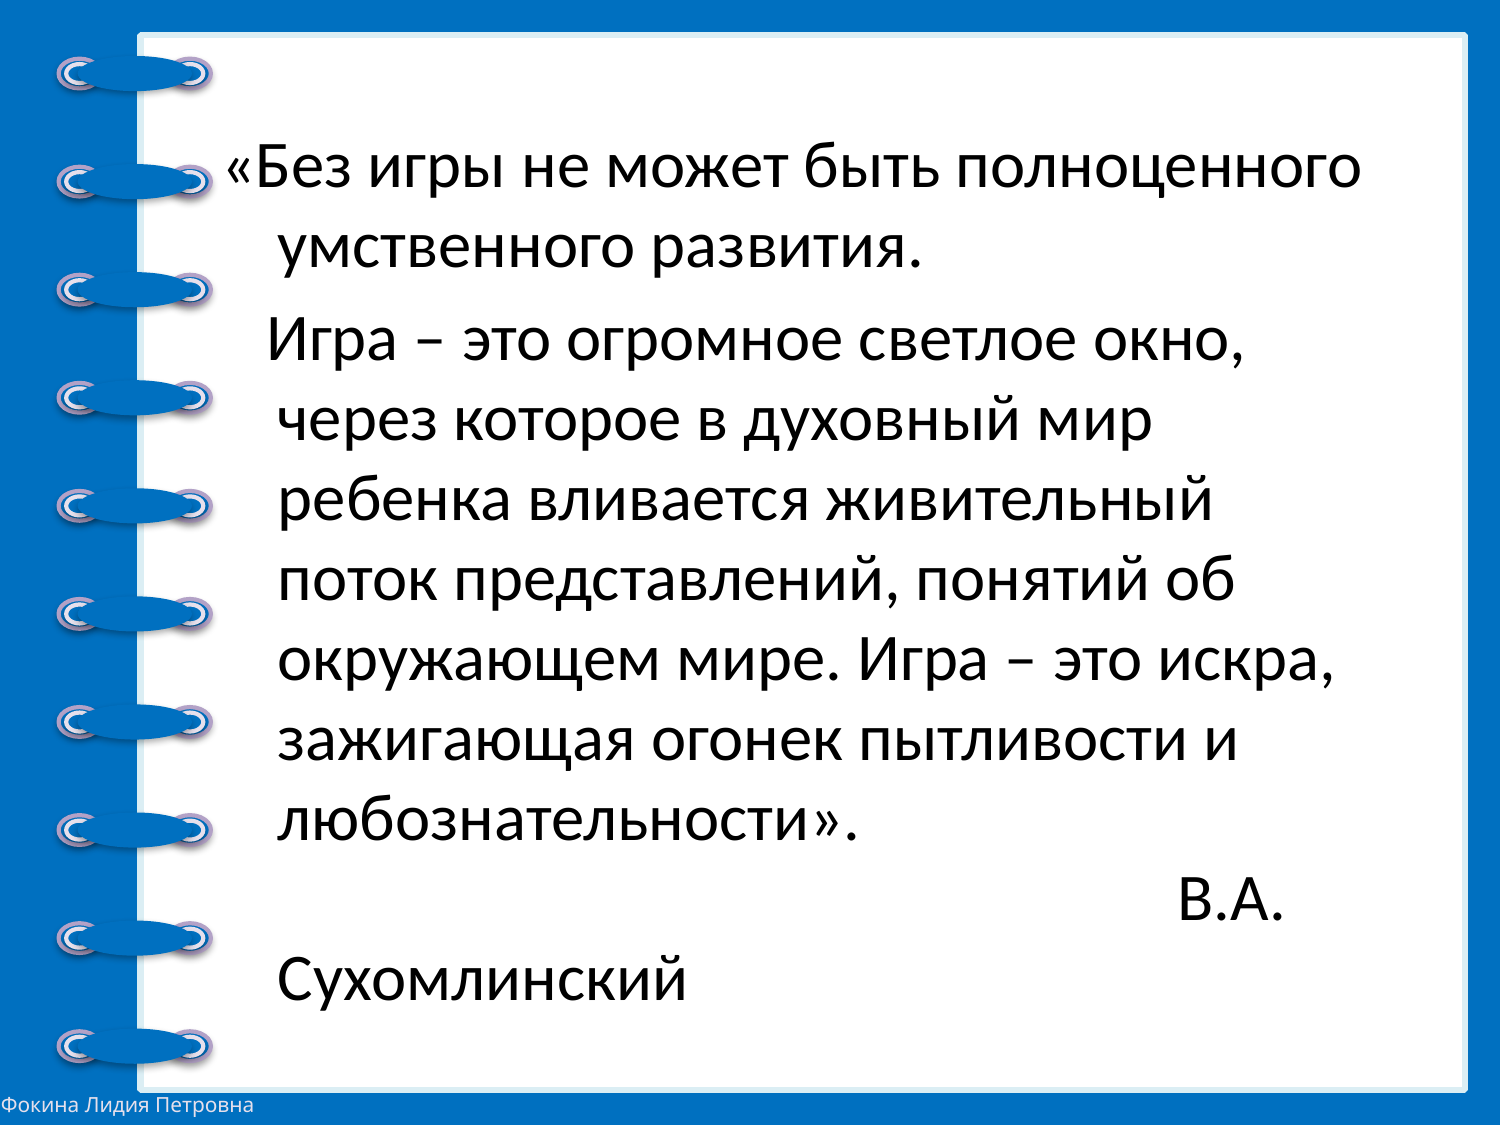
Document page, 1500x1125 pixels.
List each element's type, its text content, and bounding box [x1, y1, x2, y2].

text_box «Без игры не может быть полноценного умственного развития. Игра – это огромное светлое окно, через которое в духовный мир ребенка вливается живительный поток представлений, понятий об окружающем мире. Игра – это искра, зажигающая огонек пытливости и любознательности». В.А. Сухомлинский [206, 113, 1394, 909]
